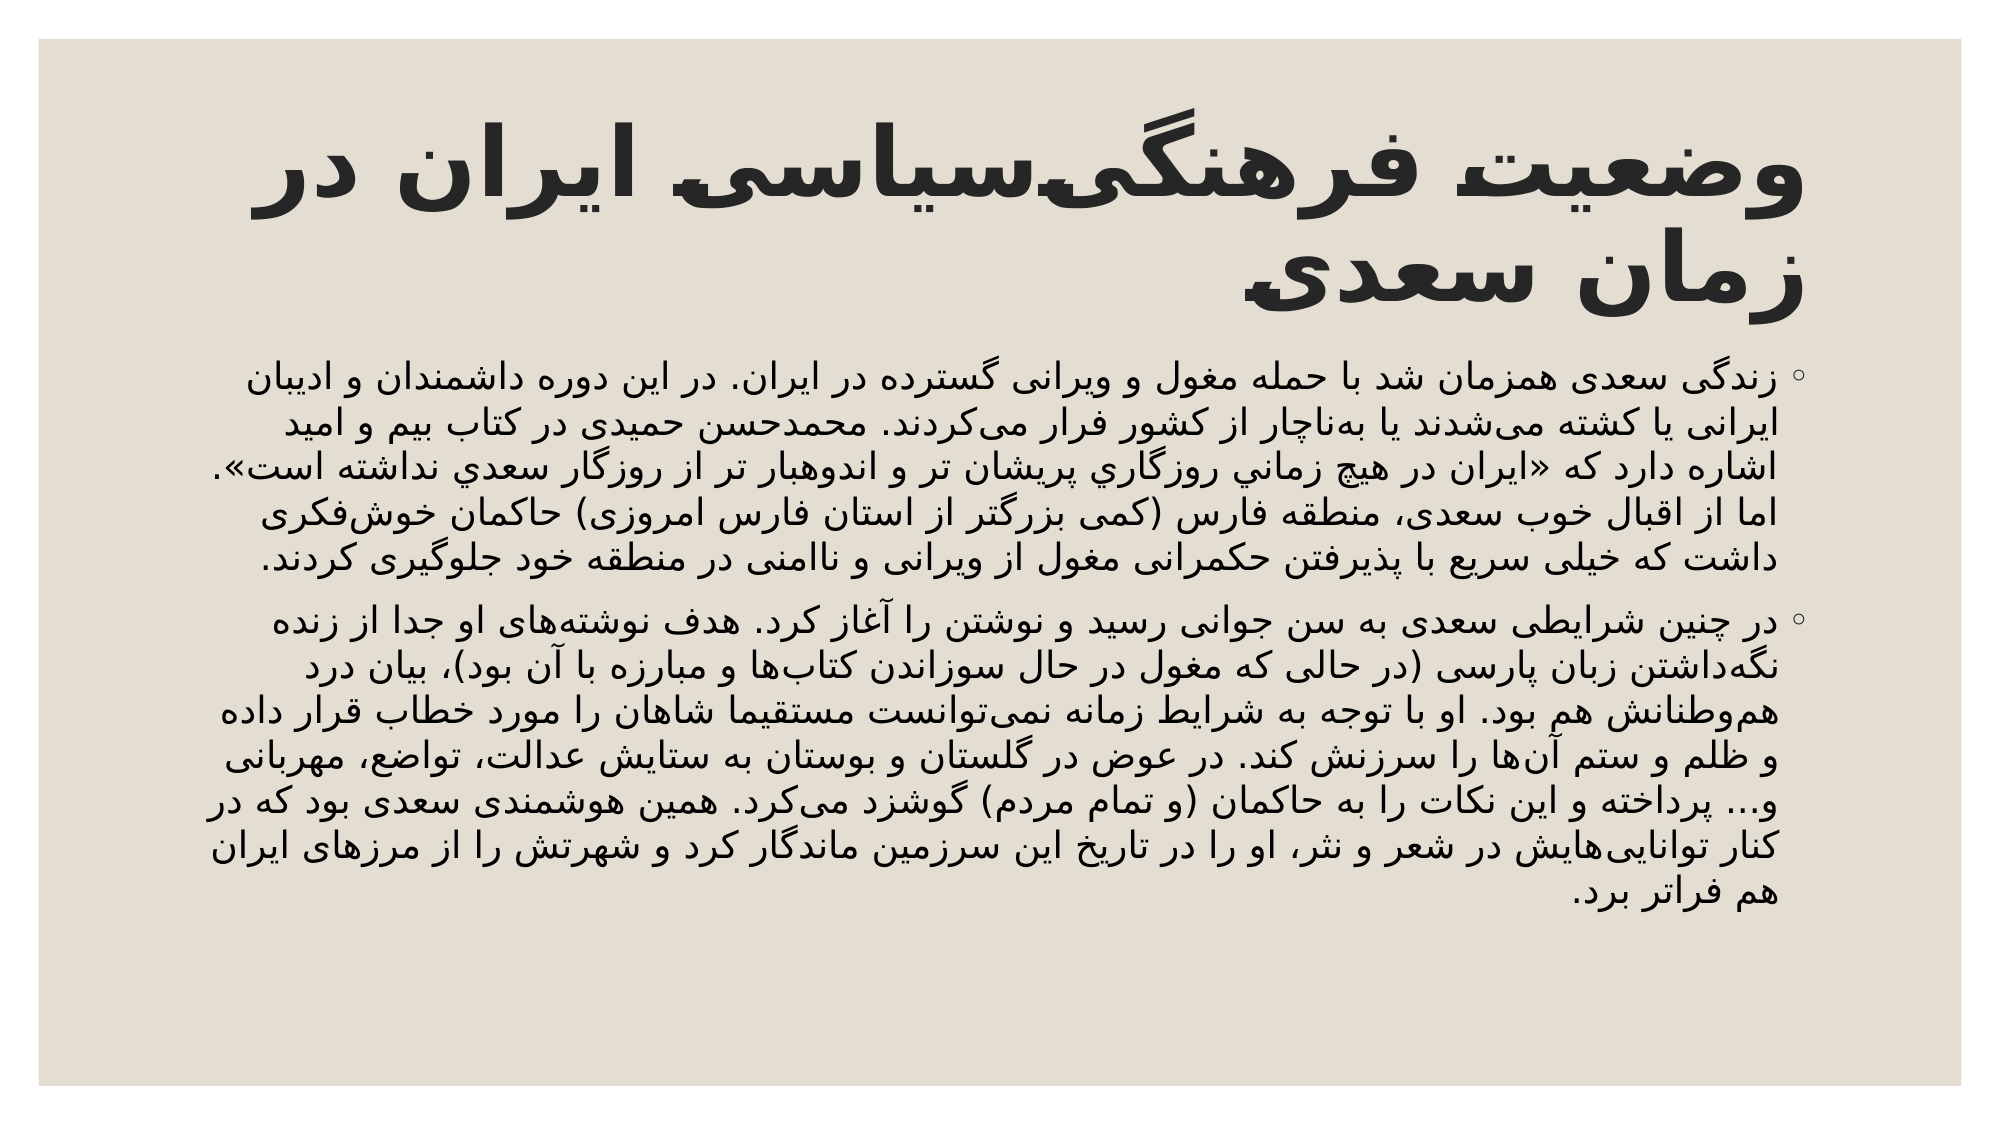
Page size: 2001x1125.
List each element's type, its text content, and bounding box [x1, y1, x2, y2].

title وضعیت فرهنگی‌سیاسی ایران در زمان سعدی [174, 105, 1825, 331]
list زندگی سعدی همزمان شد با حمله مغول و ویرانی گسترده در ایران. در این دوره داشمندان و ادیبان ایرانی یا کشته می‌شدند یا به‌ناچار از کشور فرار می‌کردند. محمدحسن حمیدی در کتاب بیم و امید اشاره دارد که «ايران در هيچ زماني روزگاري پريشان تر و اندوهبار تر از روزگار سعدي نداشته است». اما از اقبال خوب سعدی، منطقه فارس (کمی بزرگتر از استان فارس امروزی) حاکمان خوش‌فکری داشت که خیلی سریع با پذیرفتن حکمرانی مغول از ویرانی و ناامنی در منطقه خود جلوگیری کردند. در چنین شرایطی سعدی به سن جوانی رسید و نوشتن را آغاز کرد. هدف نوشته‌های او جدا از زنده نگه‌داشتن زبان پارسی (در حالی که مغول در حال سوزاندن کتاب‌ها و مبارزه با آن بود)، بیان درد هم‌وطنانش هم بود. او با توجه به شرایط زمانه نمی‌توانست مستقیما شاهان را مورد خطاب قرار داده و ظلم و ستم آن‌ها را سرزنش کند. در عوض در گلستان و بوستان به ستایش عدالت، تواضع، مهربانی و... پرداخته و این نکات را به حاکمان (و تمام مردم) گوشزد می‌کرد. همین هوشمندی سعدی بود که در کنار توانایی‌هایش در شعر و نثر، او را در تاریخ این سرزمین ماندگار کرد و شهرتش را از مرزهای ایران هم فراتر برد. [174, 345, 1825, 990]
